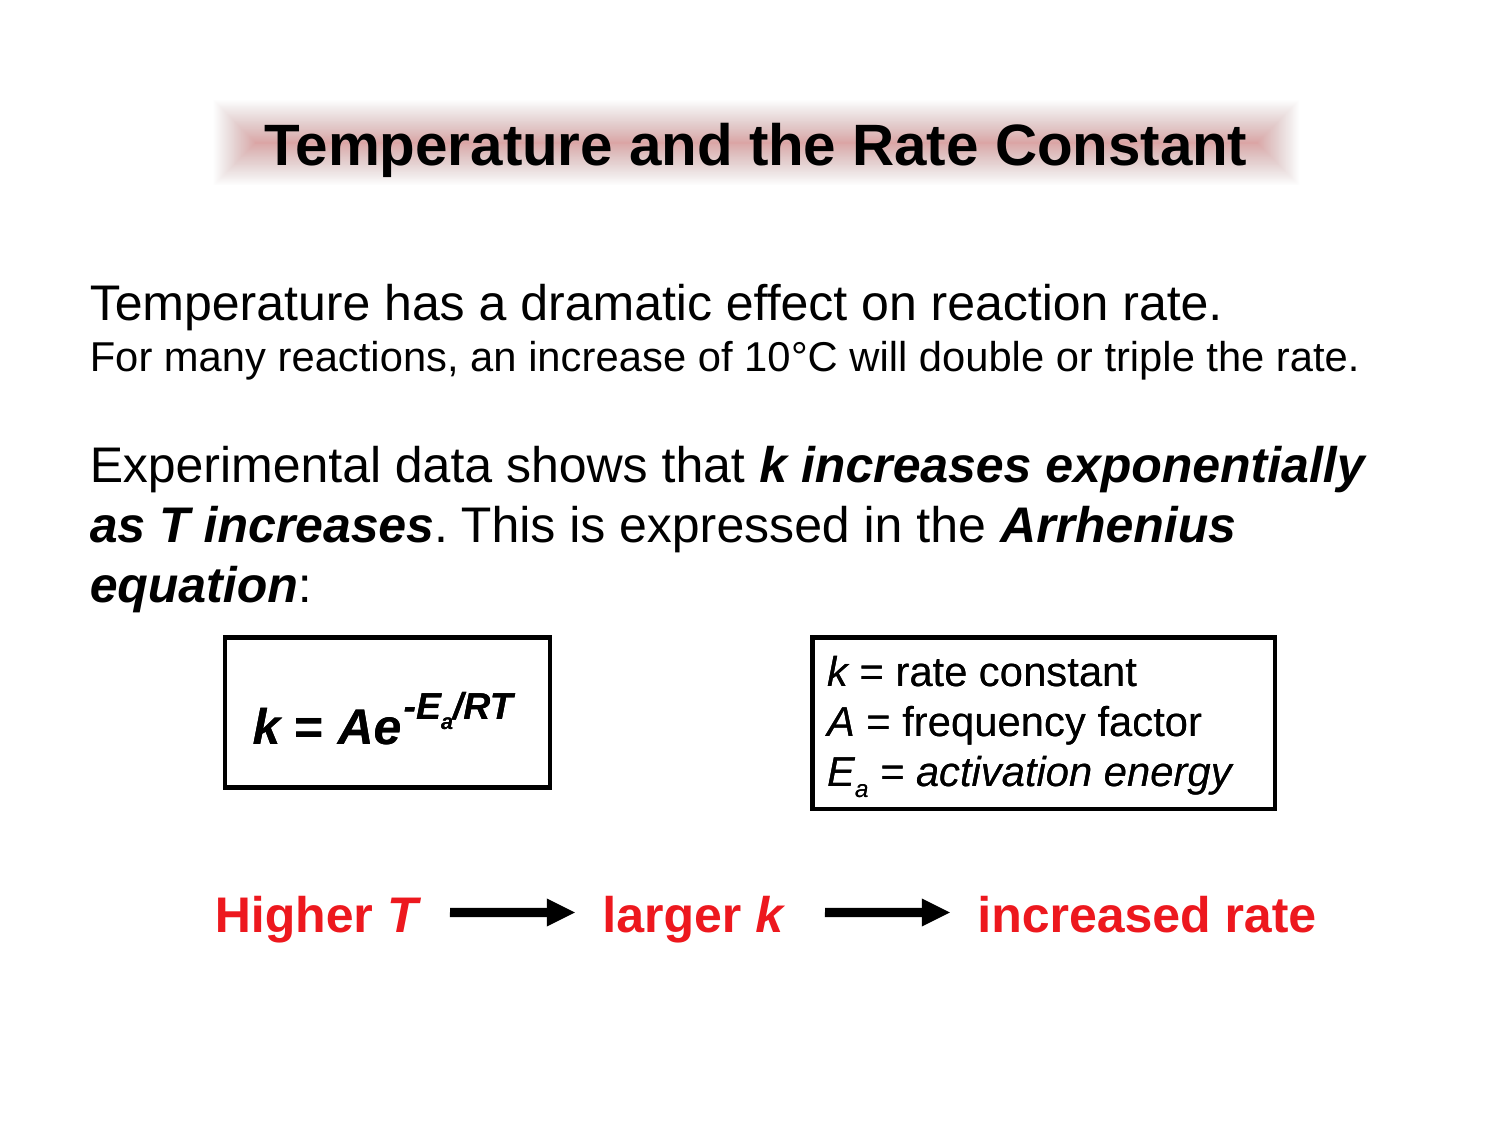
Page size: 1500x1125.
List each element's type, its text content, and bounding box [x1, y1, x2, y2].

text_box k = rate constant A = frequency factor Ea = activation energy [812, 637, 1275, 810]
text_box Temperature has a dramatic effect on reaction rate. For many reactions, an increase of 10°C will double or triple the rate. [75, 262, 1388, 388]
text_box Experimental data shows that k increases exponentially as T increases. This is expressed in the Arrhenius equation: [74, 424, 1413, 620]
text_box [224, 637, 551, 788]
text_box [199, 874, 1333, 951]
text_box Temperature and the Rate Constant [212, 99, 1300, 185]
